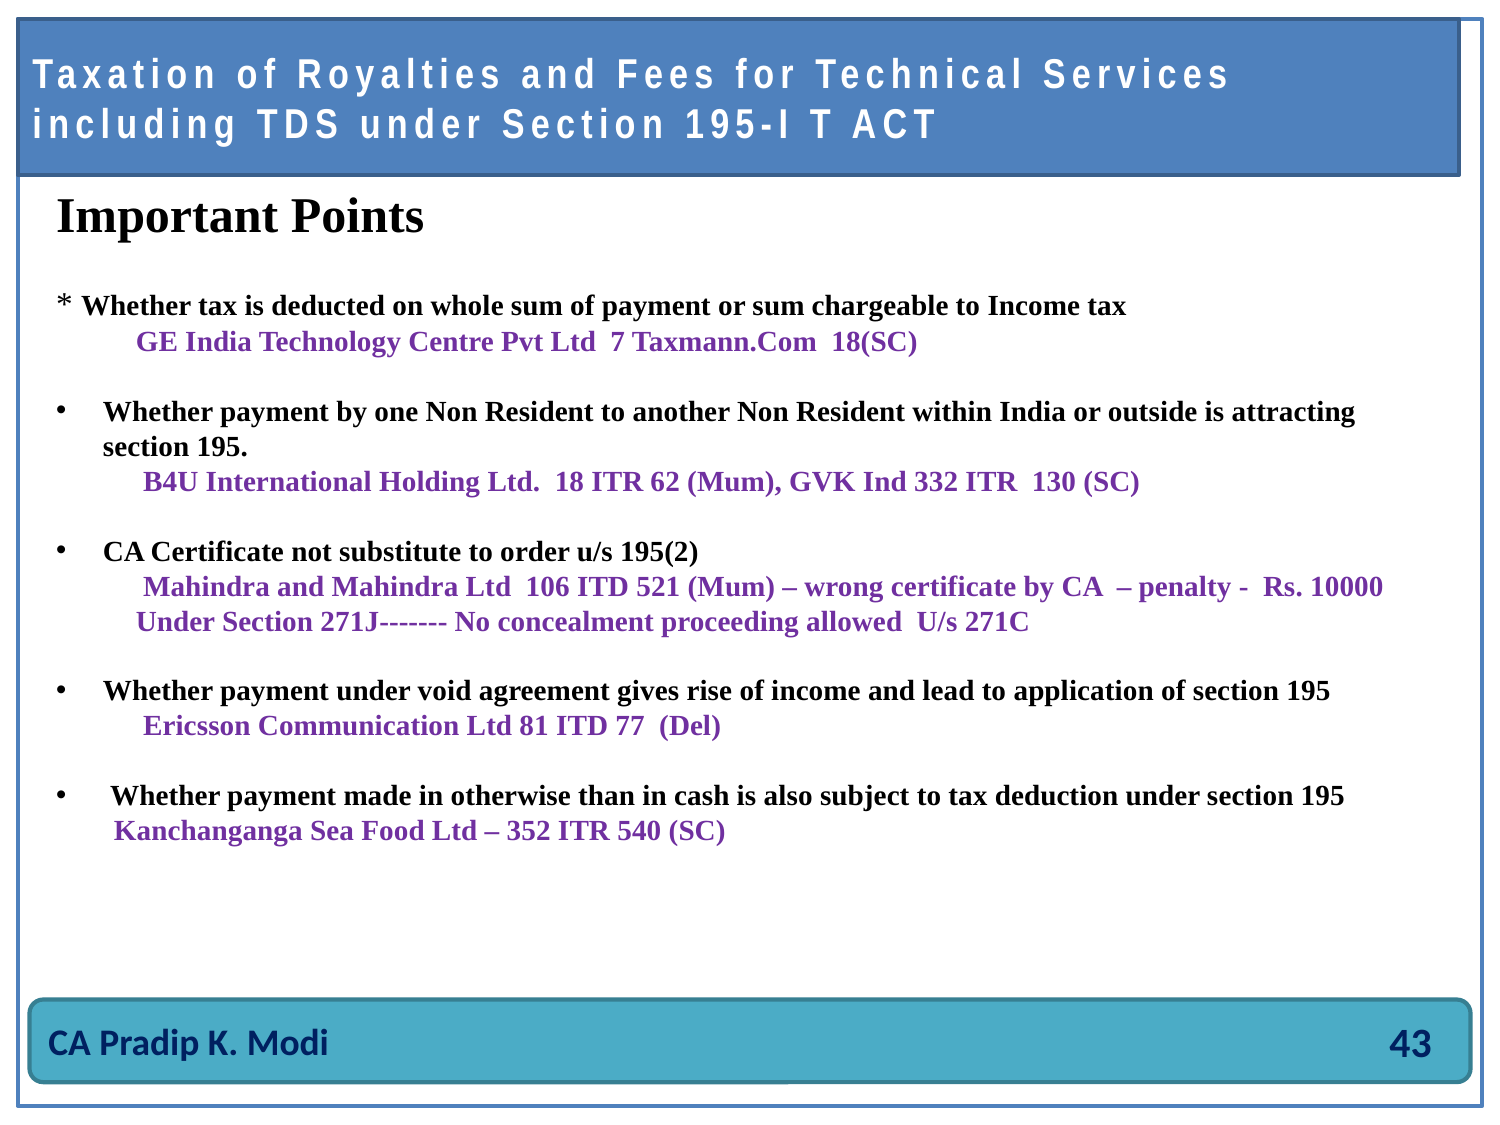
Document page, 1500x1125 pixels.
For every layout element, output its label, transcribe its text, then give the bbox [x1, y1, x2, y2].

text_box Important Points * Whether tax is deducted on whole sum of payment or sum chargeable to Income tax GE India Technology Centre Pvt Ltd 7 Taxmann.Com 18(SC) Whether payment by one Non Resident to another Non Resident within India or outside is attracting section 195. B4U International Holding Ltd. 18 ITR 62 (Mum), GVK Ind 332 ITR 130 (SC) CA Certificate not substitute to order u/s 195(2) Mahindra and Mahindra Ltd 106 ITD 521 (Mum) – wrong certificate by CA – penalty - Rs. 10000 Under Section 271J------- No concealment proceeding allowed U/s 271C Whether payment under void agreement gives rise of income and lead to application of section 195 Ericsson Communication Ltd 81 ITD 77 (Del) Whether payment made in otherwise than in cash is also subject to tax deduction under section 195 Kanchanganga Sea Food Ltd – 352 ITR 540 (SC) [41, 174, 1447, 889]
title [16, 17, 1484, 1108]
text_box Taxation of Royalties and Fees for Technical Services including TDS under Section 195-I T ACT [16, 17, 1461, 177]
text_box CA Pradip K. Modi [27, 997, 1473, 1085]
slide_number 43 [1337, 1011, 1447, 1072]
